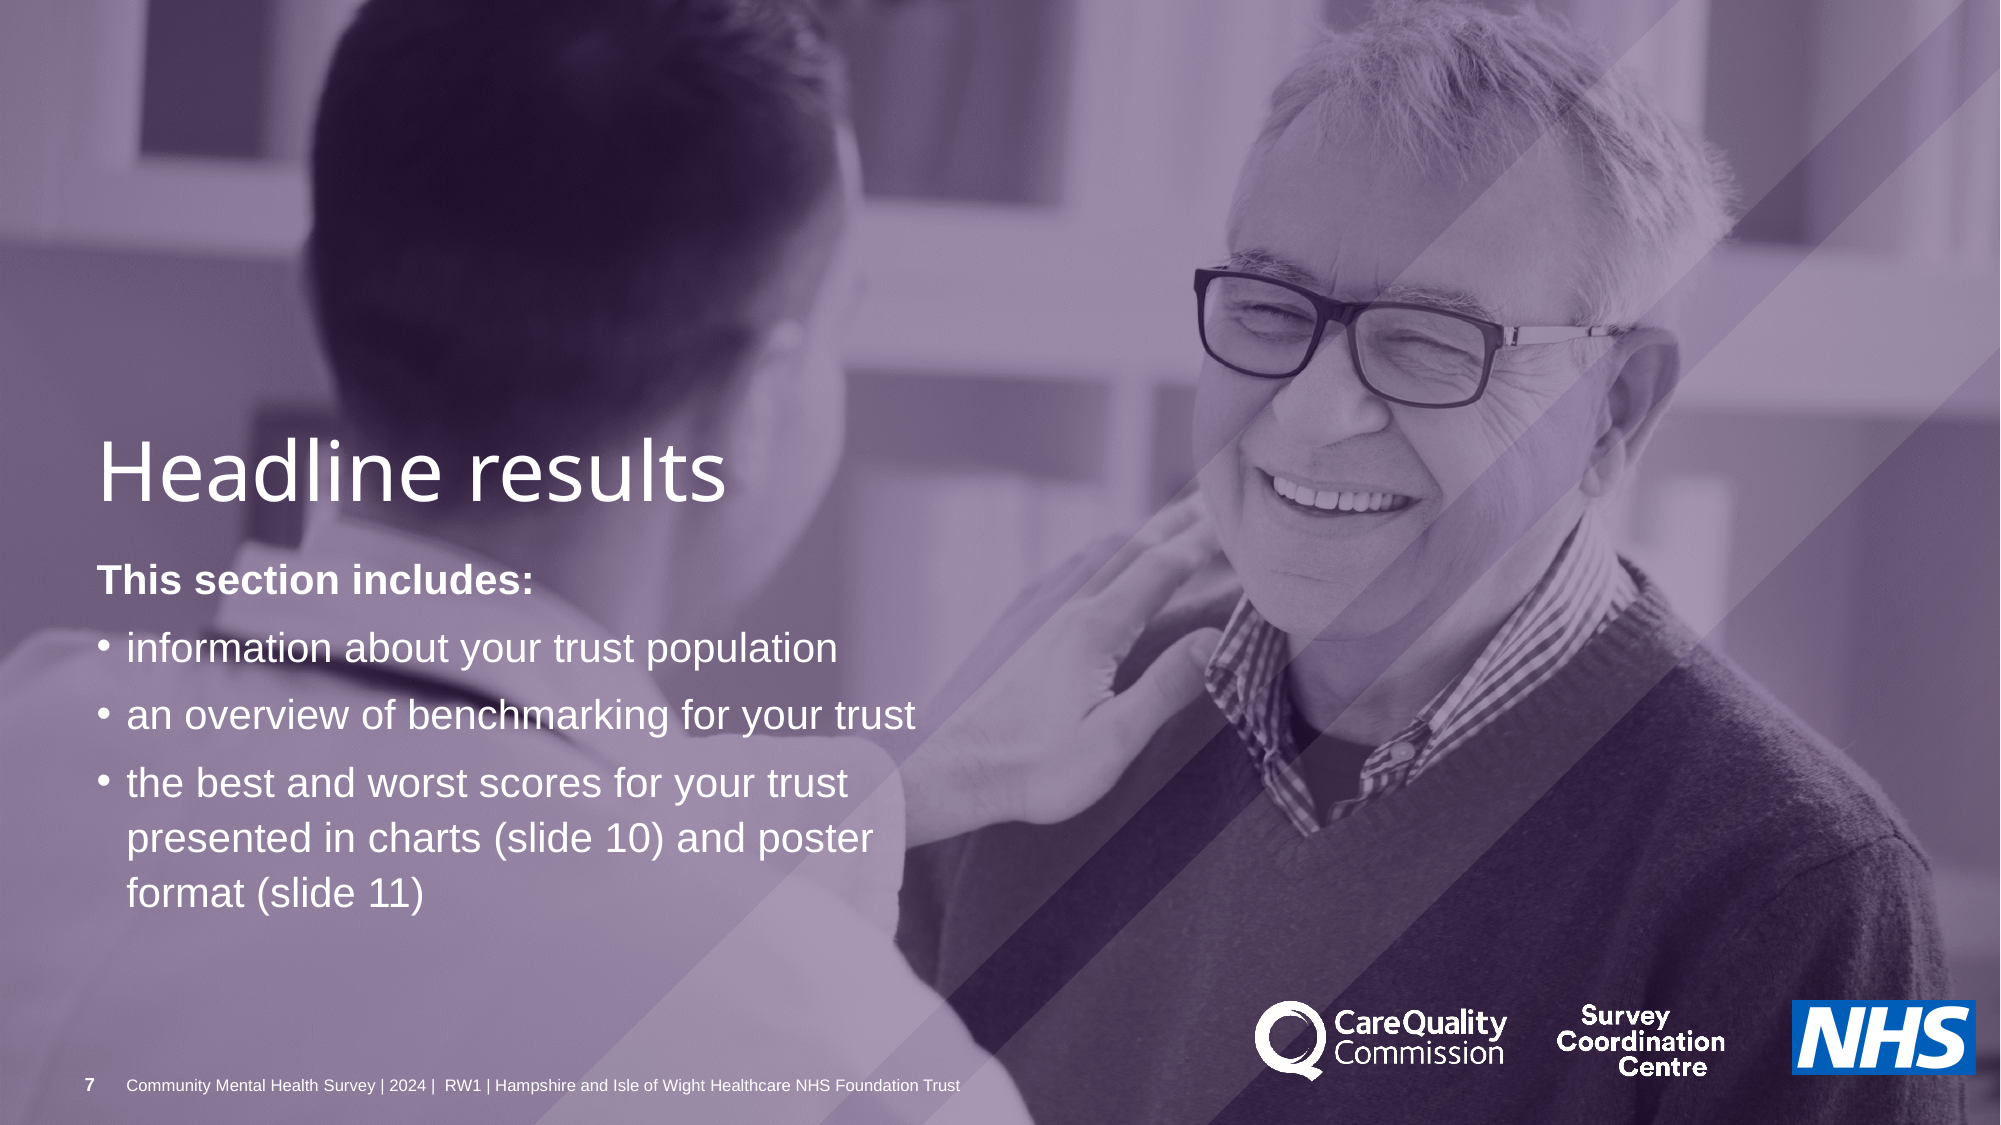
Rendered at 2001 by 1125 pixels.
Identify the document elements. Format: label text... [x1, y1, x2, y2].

text_box This section includes: information about your trust population an overview of benchmarking for your trust the best and worst scores for your trust presented in charts (slide 10) and poster format (slide 11) [96, 547, 943, 916]
picture [1554, 1001, 1727, 1079]
title Headline results [96, 429, 1315, 520]
text_box 7 [84, 1065, 122, 1125]
picture [1792, 1000, 1976, 1075]
picture [1243, 989, 1514, 1091]
